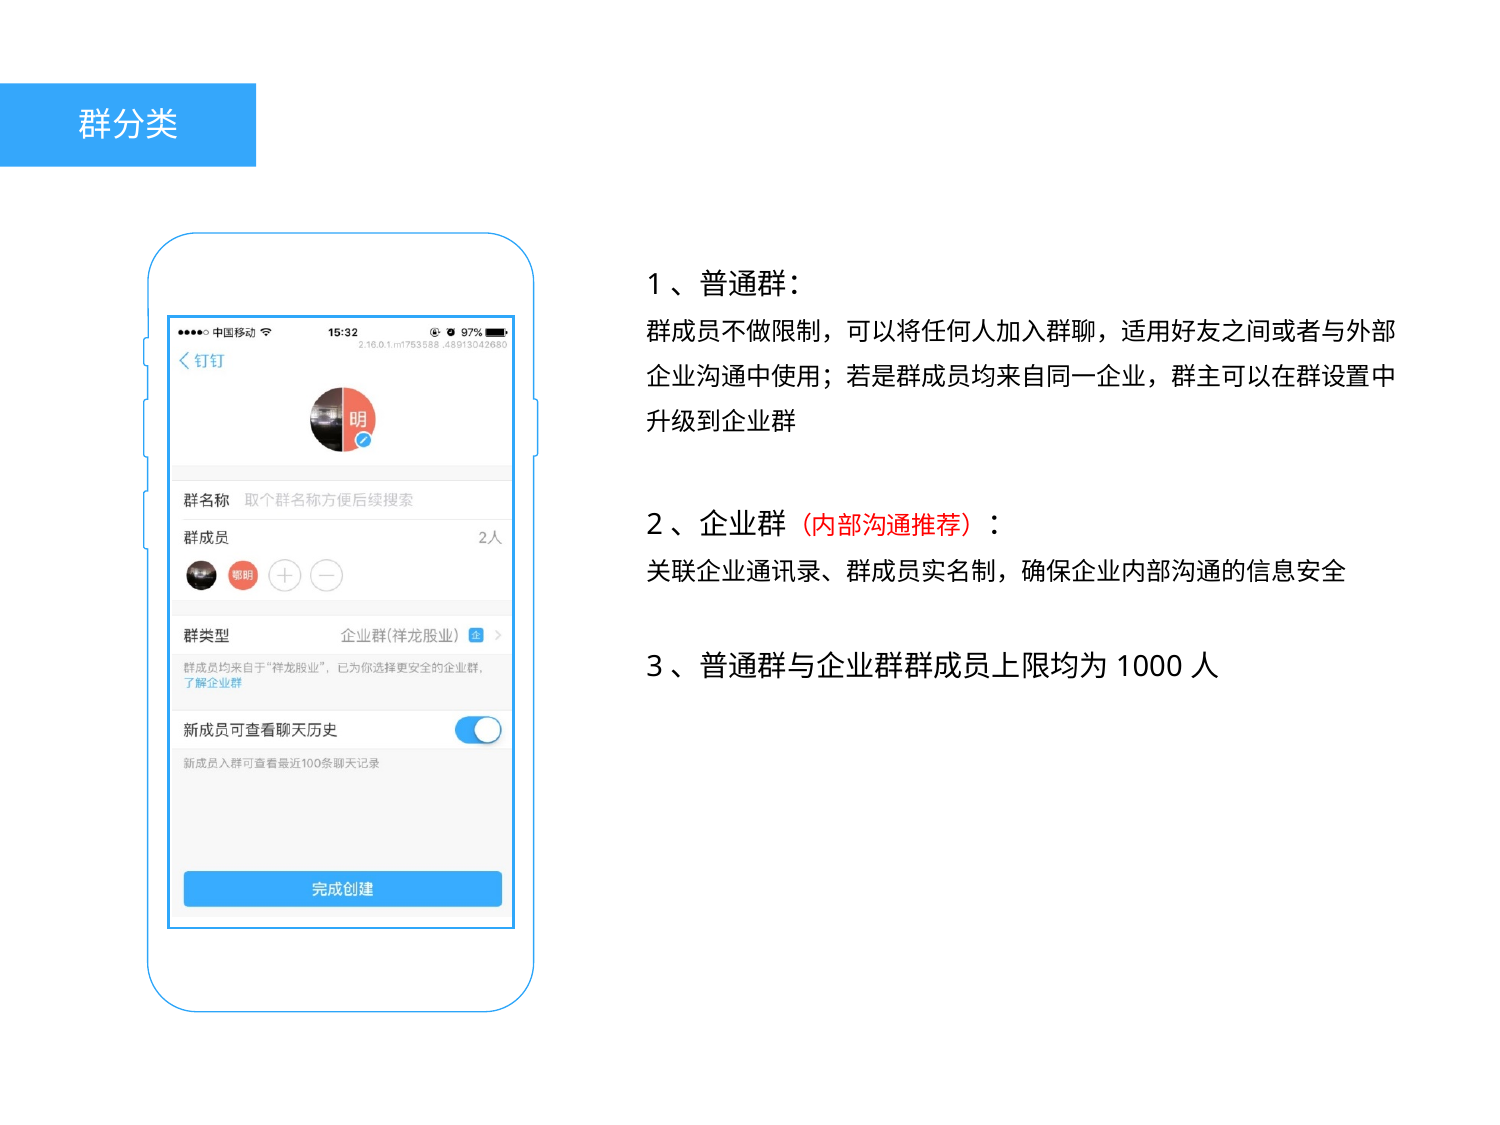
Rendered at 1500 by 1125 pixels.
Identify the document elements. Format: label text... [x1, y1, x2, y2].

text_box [142, 232, 539, 1012]
picture [172, 323, 512, 917]
text_box 群分类 [64, 96, 311, 151]
text_box 1、普通群： 群成员不做限制，可以将任何人加入群聊，适用好友之间或者与外部企业沟通中使用；若是群成员均来自同一企业，群主可以在群设置中升级到企业群 2、企业群（内部沟通推荐）： 关联企业通讯录、群成员实名制，确保企业内部沟通的信息安全 3、普通群与企业群群成员上限均为1000人 [631, 241, 1422, 743]
